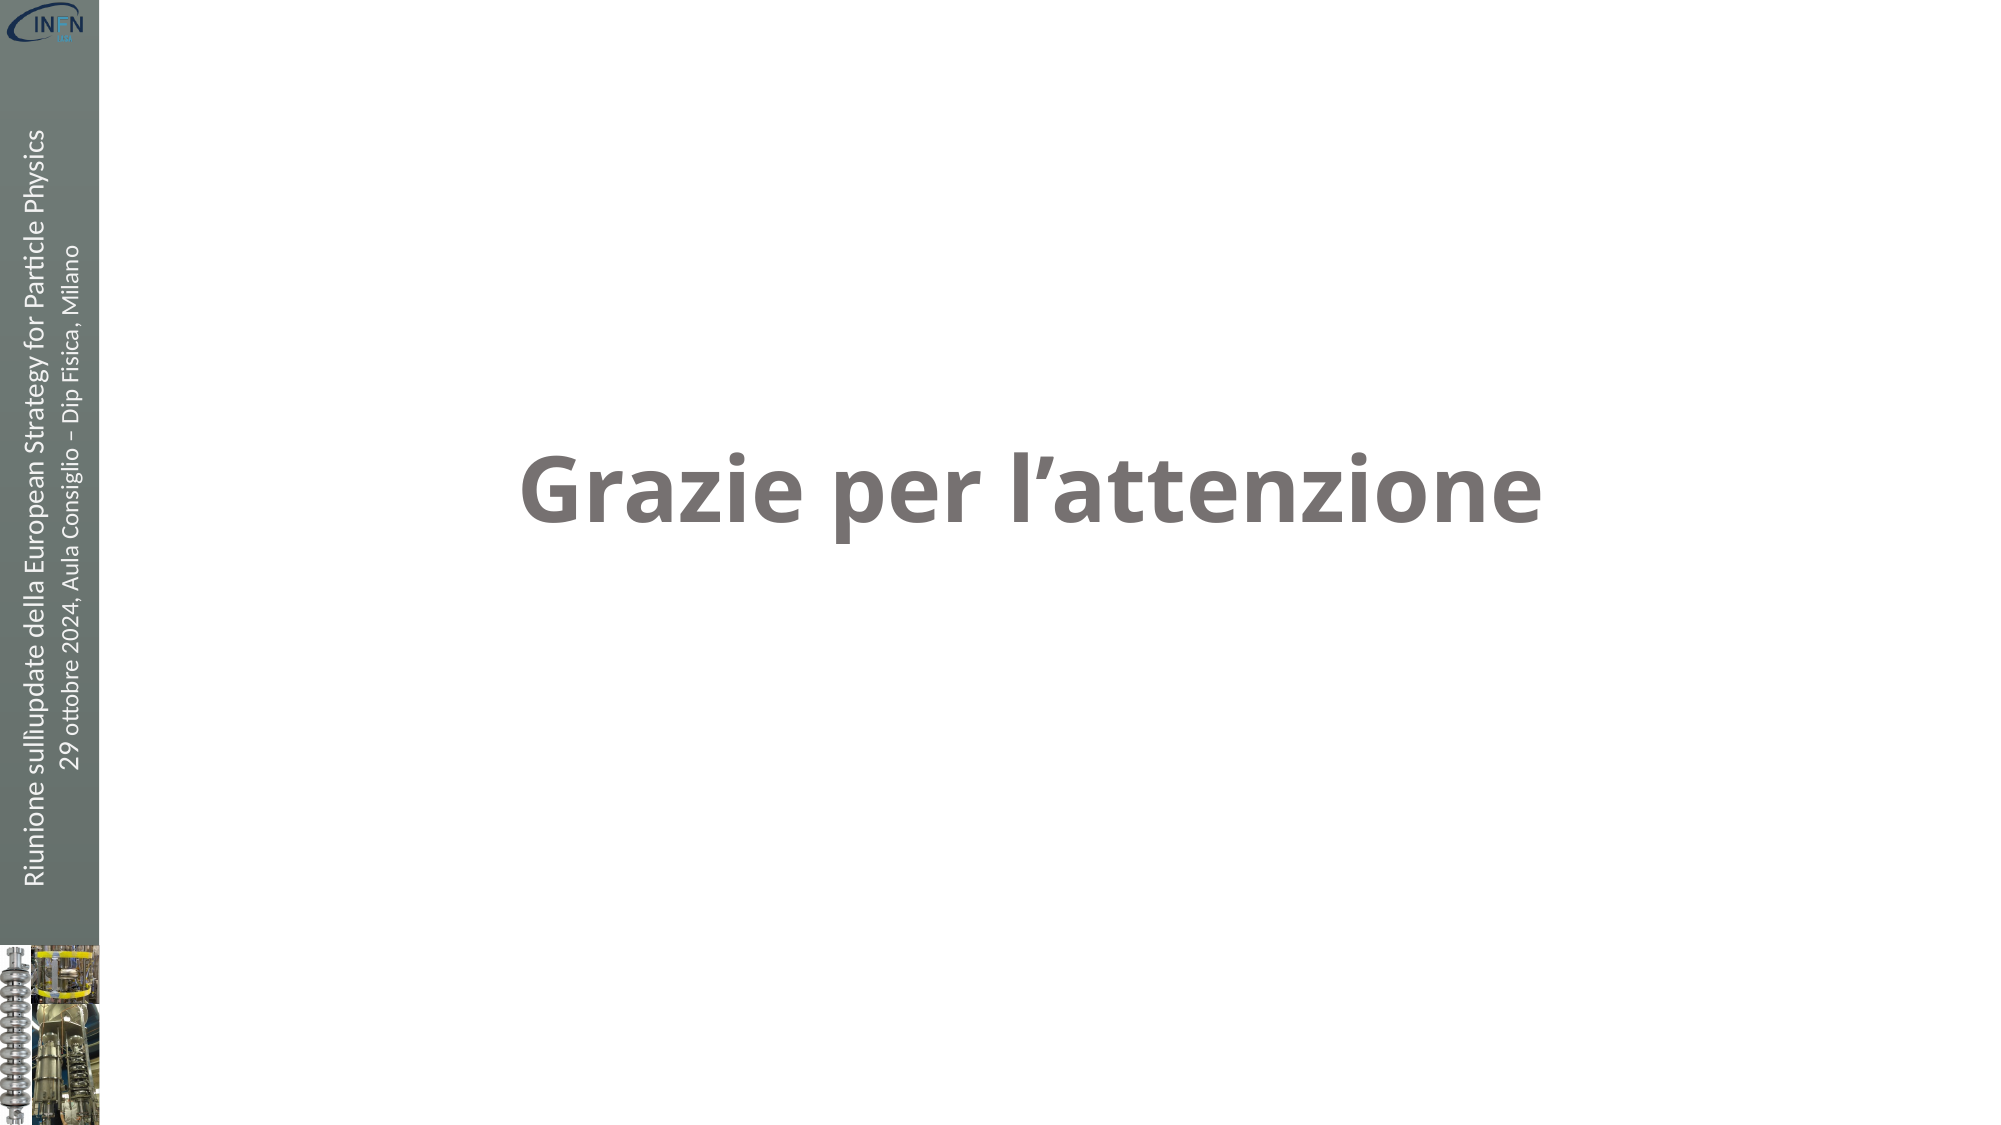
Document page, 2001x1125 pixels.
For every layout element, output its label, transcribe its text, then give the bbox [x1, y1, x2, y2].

picture [0, 945, 100, 1125]
text_box Grazie per l’attenzione [129, 435, 1934, 563]
picture [0, 0, 101, 48]
